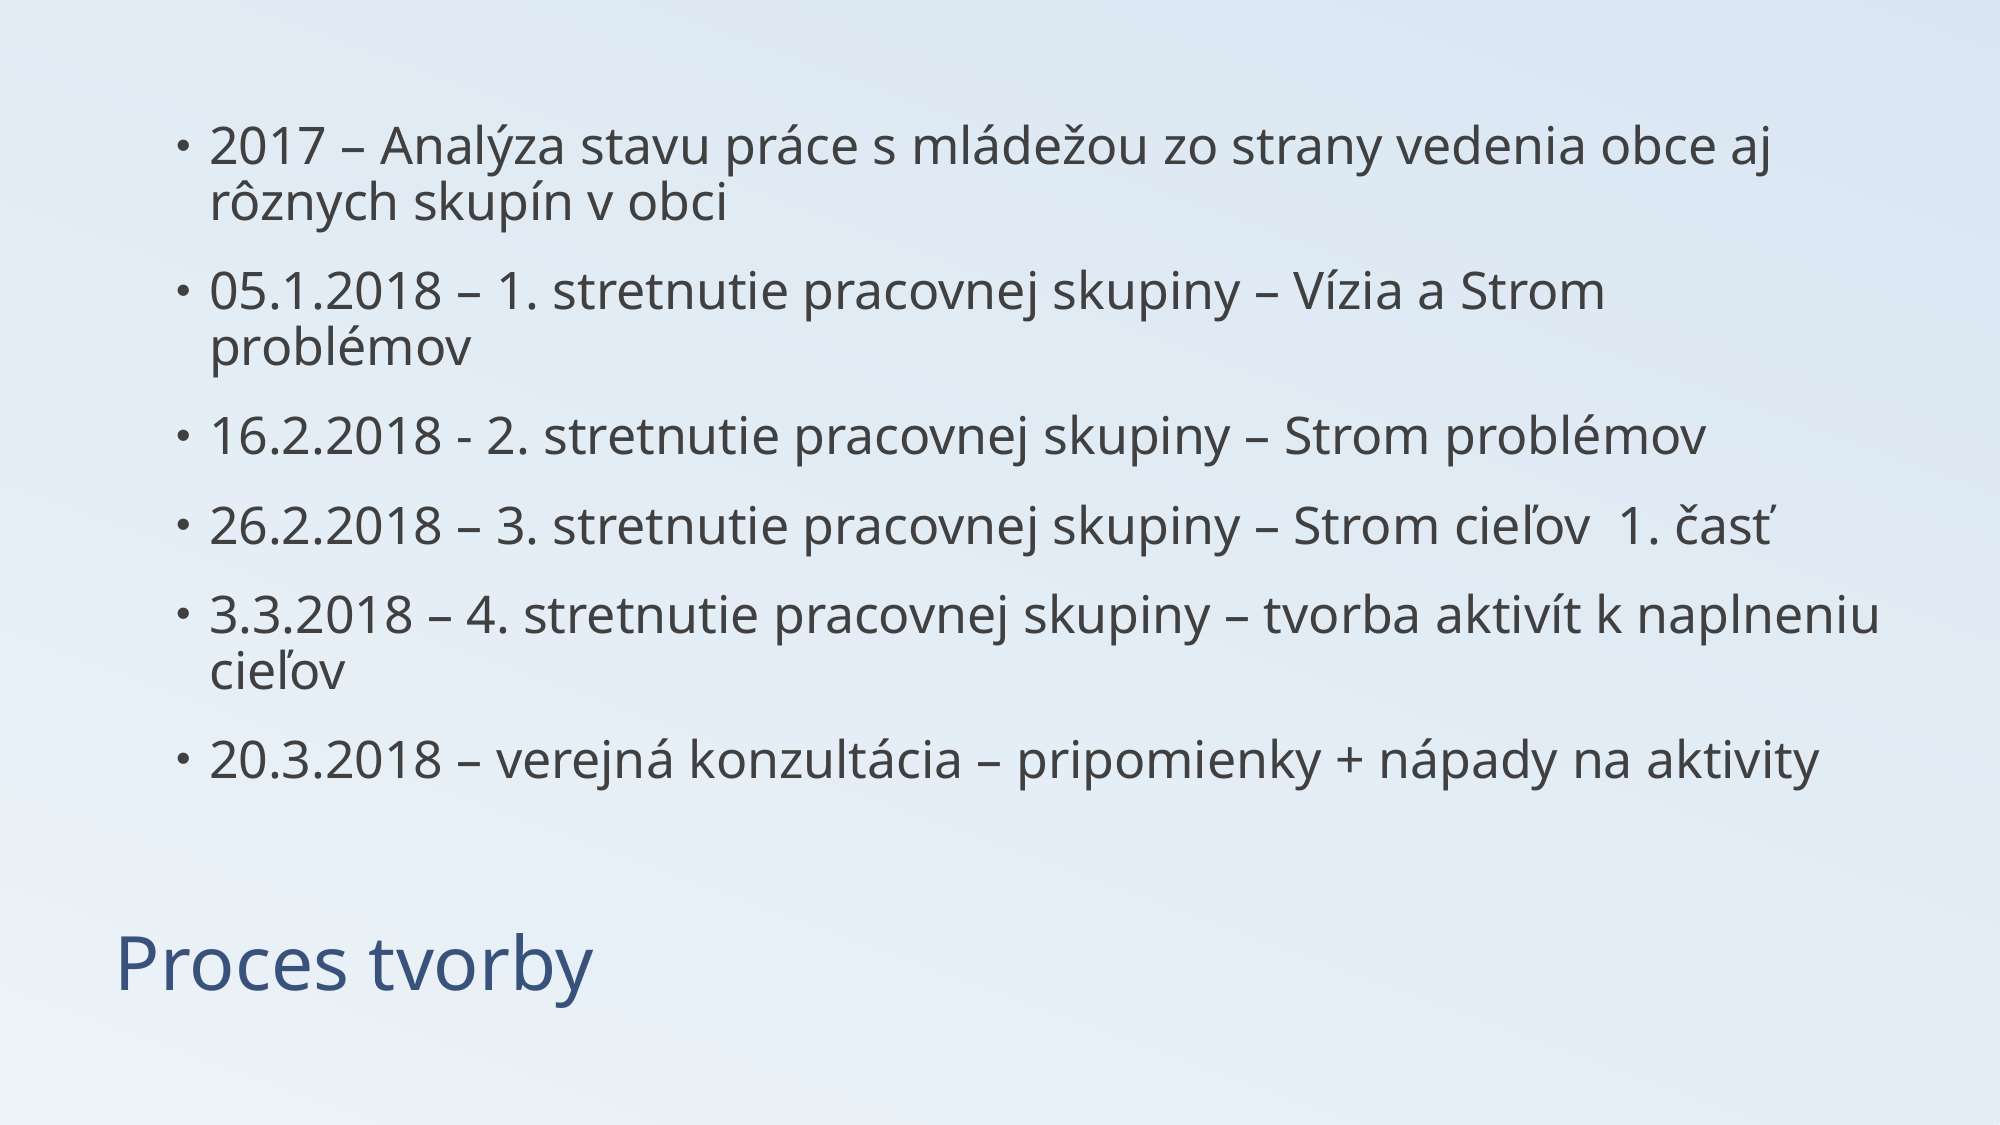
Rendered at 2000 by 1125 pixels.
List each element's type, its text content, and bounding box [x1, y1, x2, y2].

list 2017 – Analýza stavu práce s mládežou zo strany vedenia obce aj rôznych skupín v obci 05.1.2018 – 1. stretnutie pracovnej skupiny – Vízia a Strom problémov 16.2.2018 - 2. stretnutie pracovnej skupiny – Strom problémov 26.2.2018 – 3. stretnutie pracovnej skupiny – Strom cieľov 1. časť 3.3.2018 – 4. stretnutie pracovnej skupiny – tvorba aktivít k naplneniu cieľov 20.3.2018 – verejná konzultácia – pripomienky + nápady na aktivity [161, 112, 1900, 800]
title Proces tvorby [99, 837, 1900, 1013]
